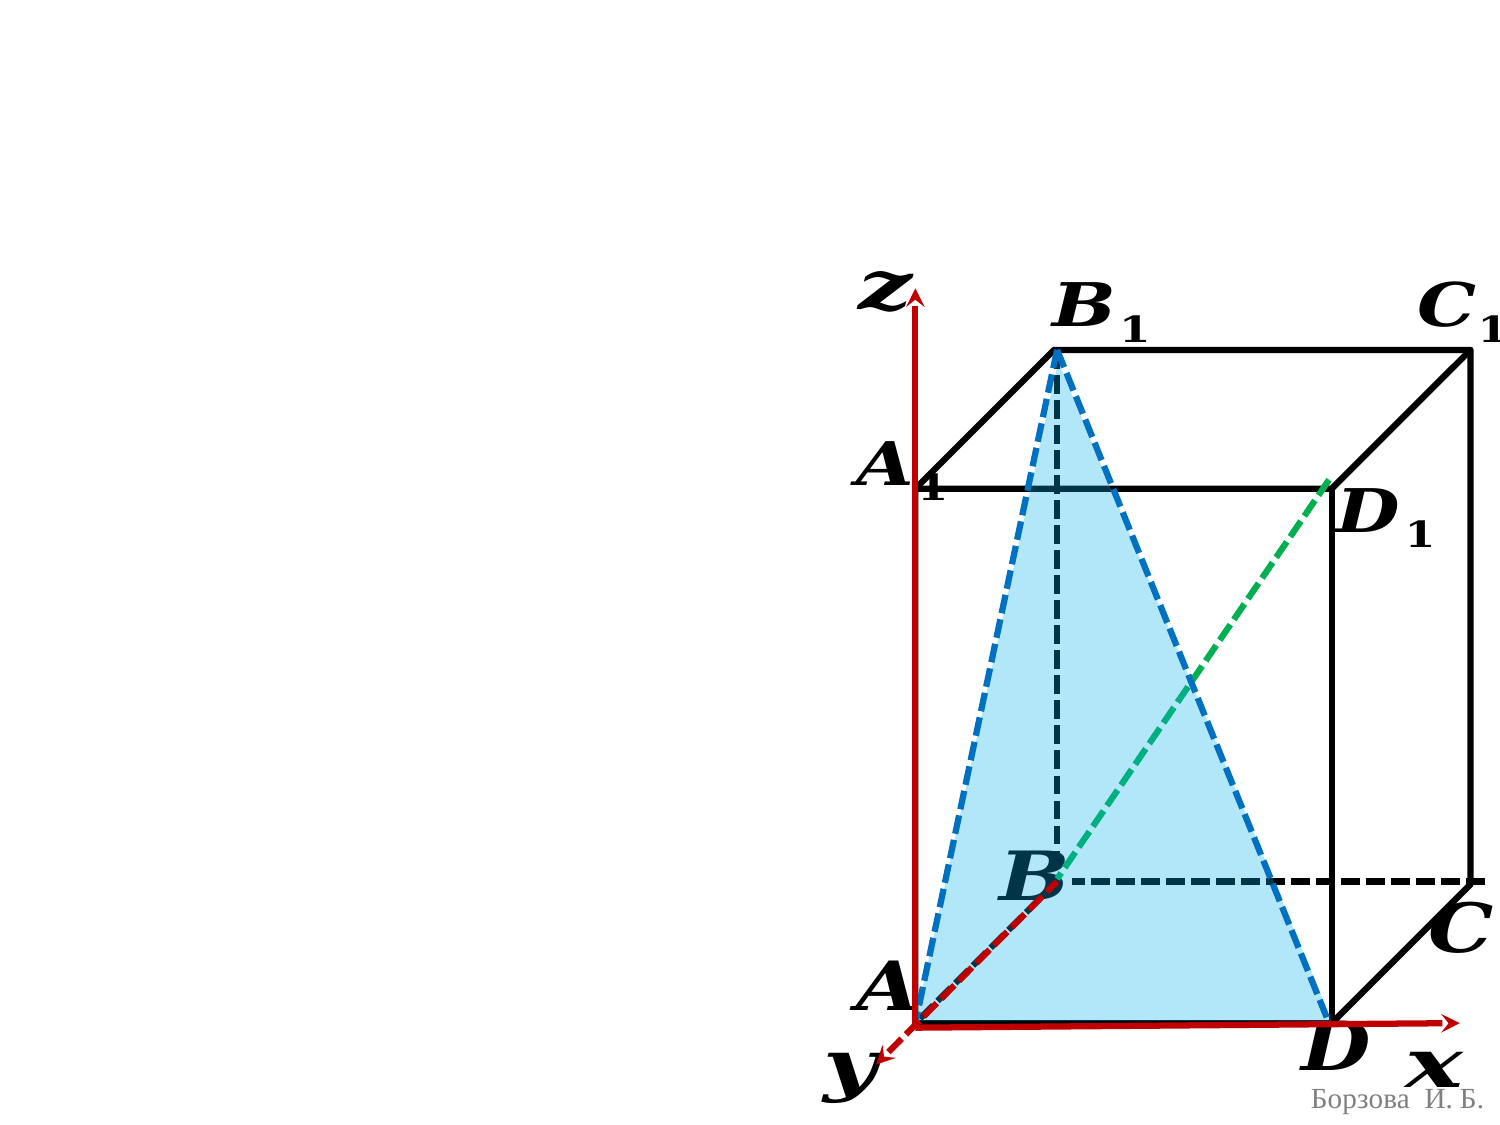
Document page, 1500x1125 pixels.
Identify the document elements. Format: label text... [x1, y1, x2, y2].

text_box [1335, 890, 1468, 1020]
text_box Борзова И. Б. [1296, 1072, 1500, 1122]
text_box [1333, 352, 1464, 481]
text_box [875, 881, 1058, 1065]
text_box [1057, 347, 1473, 878]
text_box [919, 349, 1055, 879]
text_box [1056, 349, 1330, 1021]
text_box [915, 1022, 1460, 1028]
